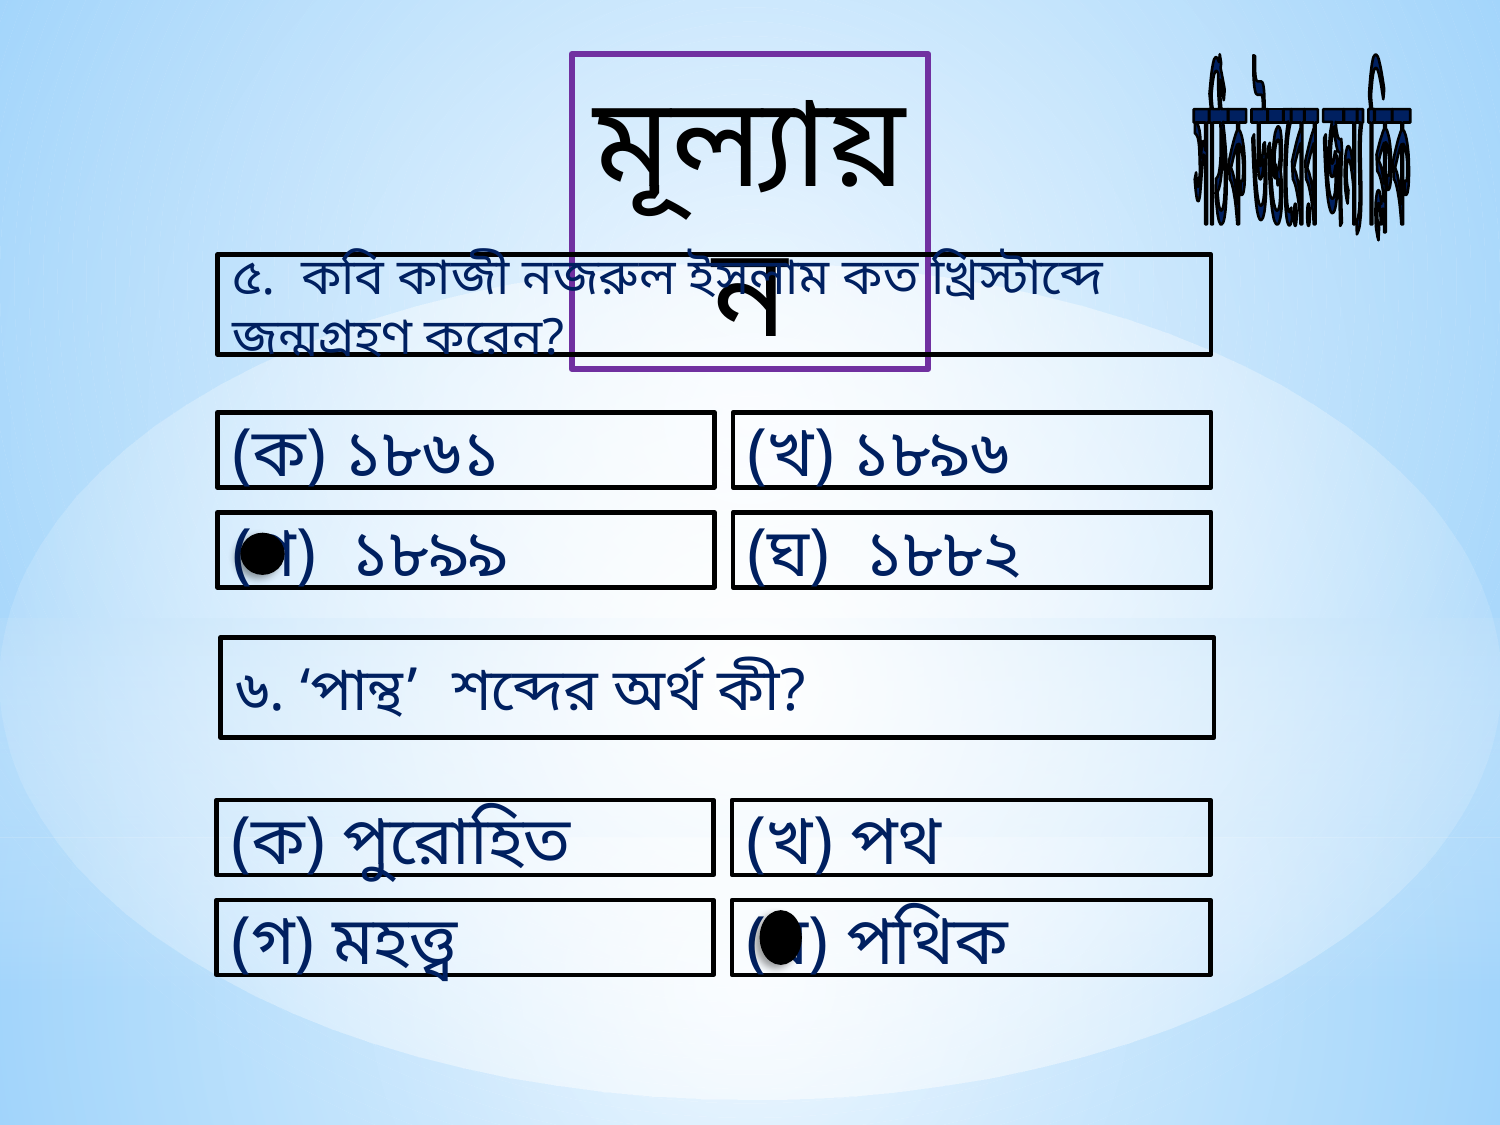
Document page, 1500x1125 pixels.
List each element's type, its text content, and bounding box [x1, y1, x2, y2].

text_box সঠিক উত্তরের জন্য ক্লিক [1250, 54, 1320, 228]
text_box মূল্যায়ন [571, 356, 929, 369]
text_box ৫. কবি কাজী নজরুল ইসলাম কত খ্রিস্টাব্দে জন্মগ্রহণ করেন? [216, 253, 1212, 356]
text_box [241, 533, 284, 574]
text_box (খ) ১৮৯৬ [732, 411, 1212, 489]
text_box (ঘ) ১৮৮২ [732, 511, 1212, 589]
text_box সঠিক উত্তরের জন্য ক্লিক [1192, 52, 1248, 226]
text_box সঠিক উত্তরের জন্য ক্লিক [1367, 53, 1412, 242]
text_box মূল্যায়ন [571, 54, 929, 253]
text_box সঠিক উত্তরের জন্য ক্লিক [1321, 107, 1365, 236]
text_box (ক) পুরোহিত [215, 799, 715, 876]
text_box (ক) ১৮৬১ [216, 411, 716, 489]
text_box [760, 911, 801, 964]
text_box (গ) ১৮৯৯ [216, 511, 716, 589]
text_box (ঘ) পথিক [731, 899, 1212, 976]
text_box (খ) পথ [731, 799, 1212, 876]
text_box (গ) মহত্ত্ব [215, 899, 715, 976]
text_box ৬. ‘পান্থ’ শব্দের অর্থ কী? [219, 636, 1215, 739]
